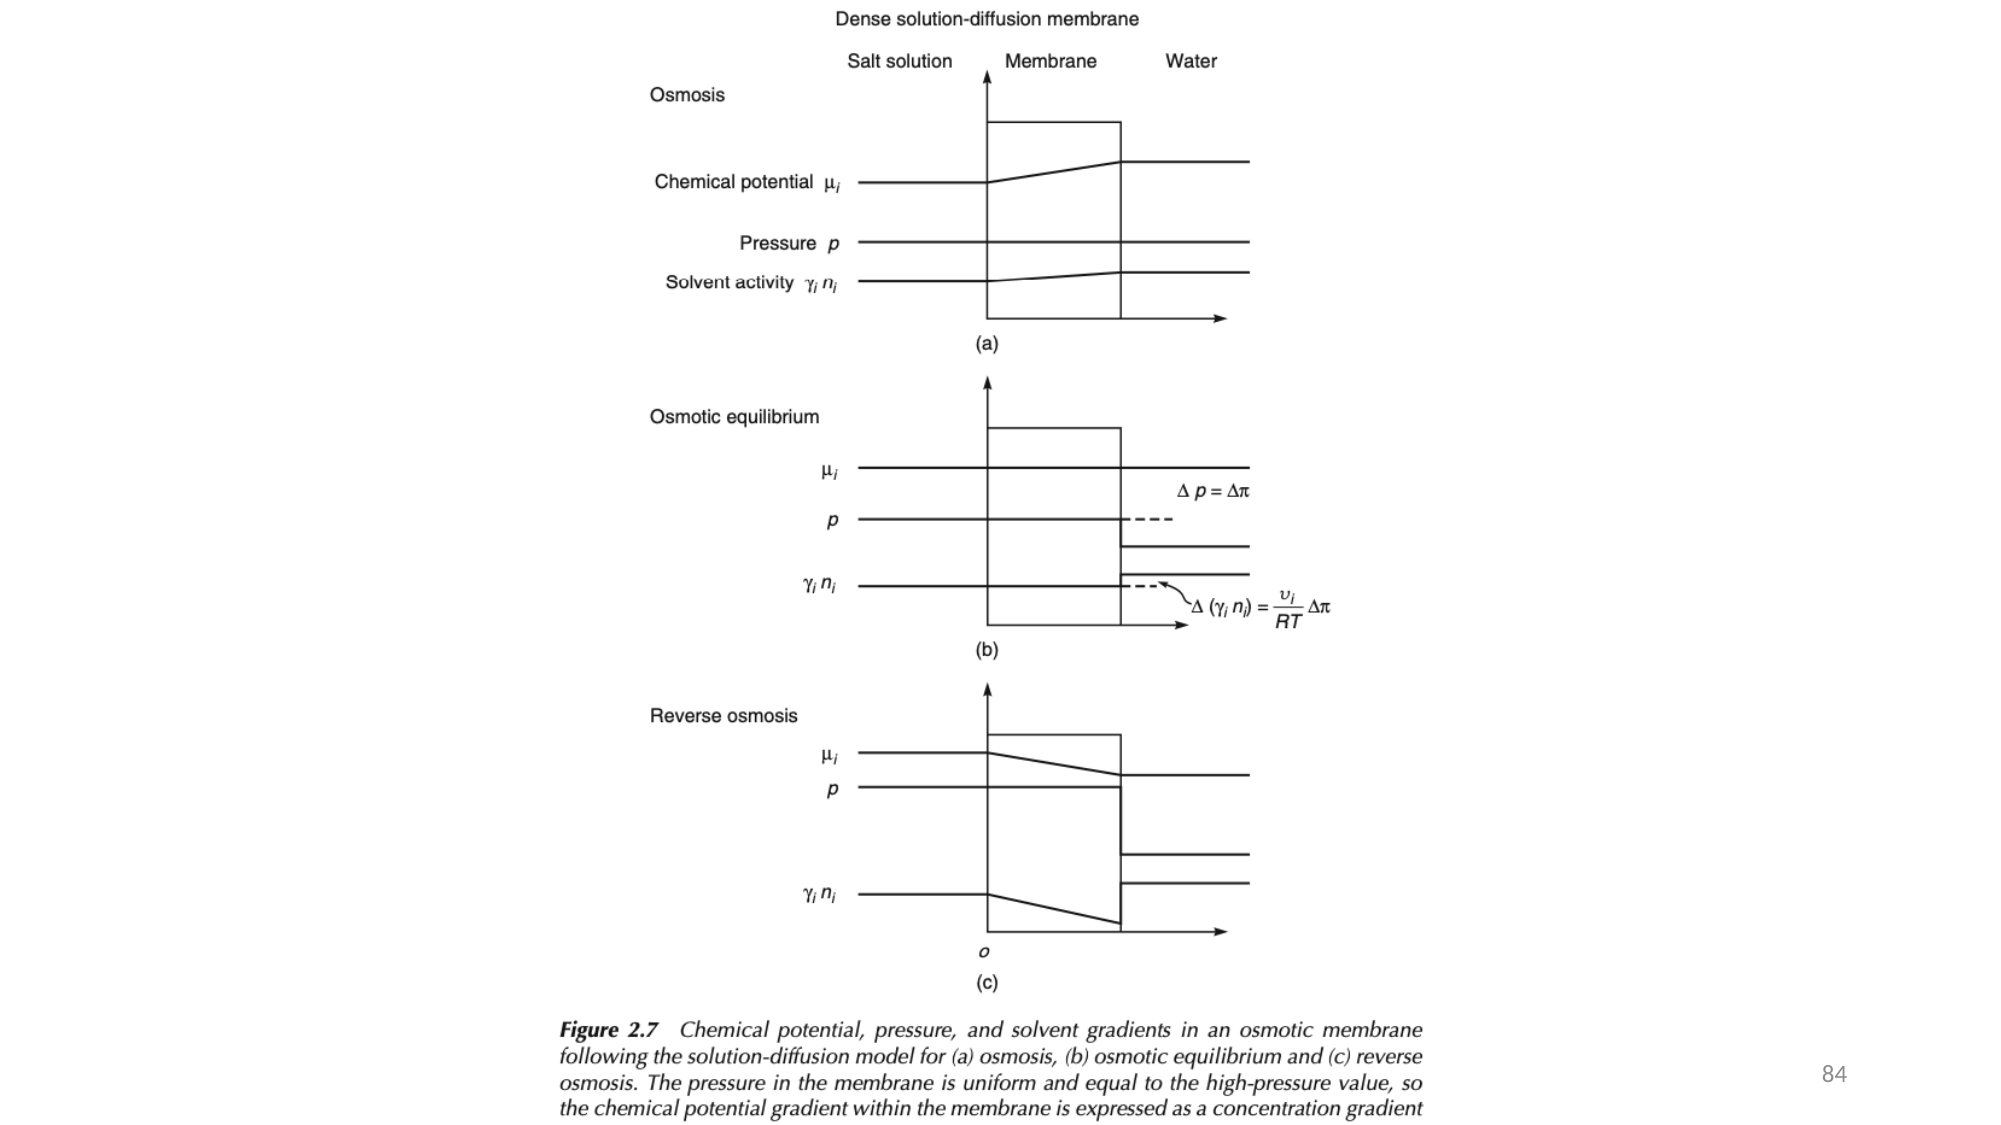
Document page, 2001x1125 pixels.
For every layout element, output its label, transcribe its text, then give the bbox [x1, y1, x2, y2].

picture [545, 0, 1455, 1125]
slide_number 84 [1455, 1042, 1863, 1103]
